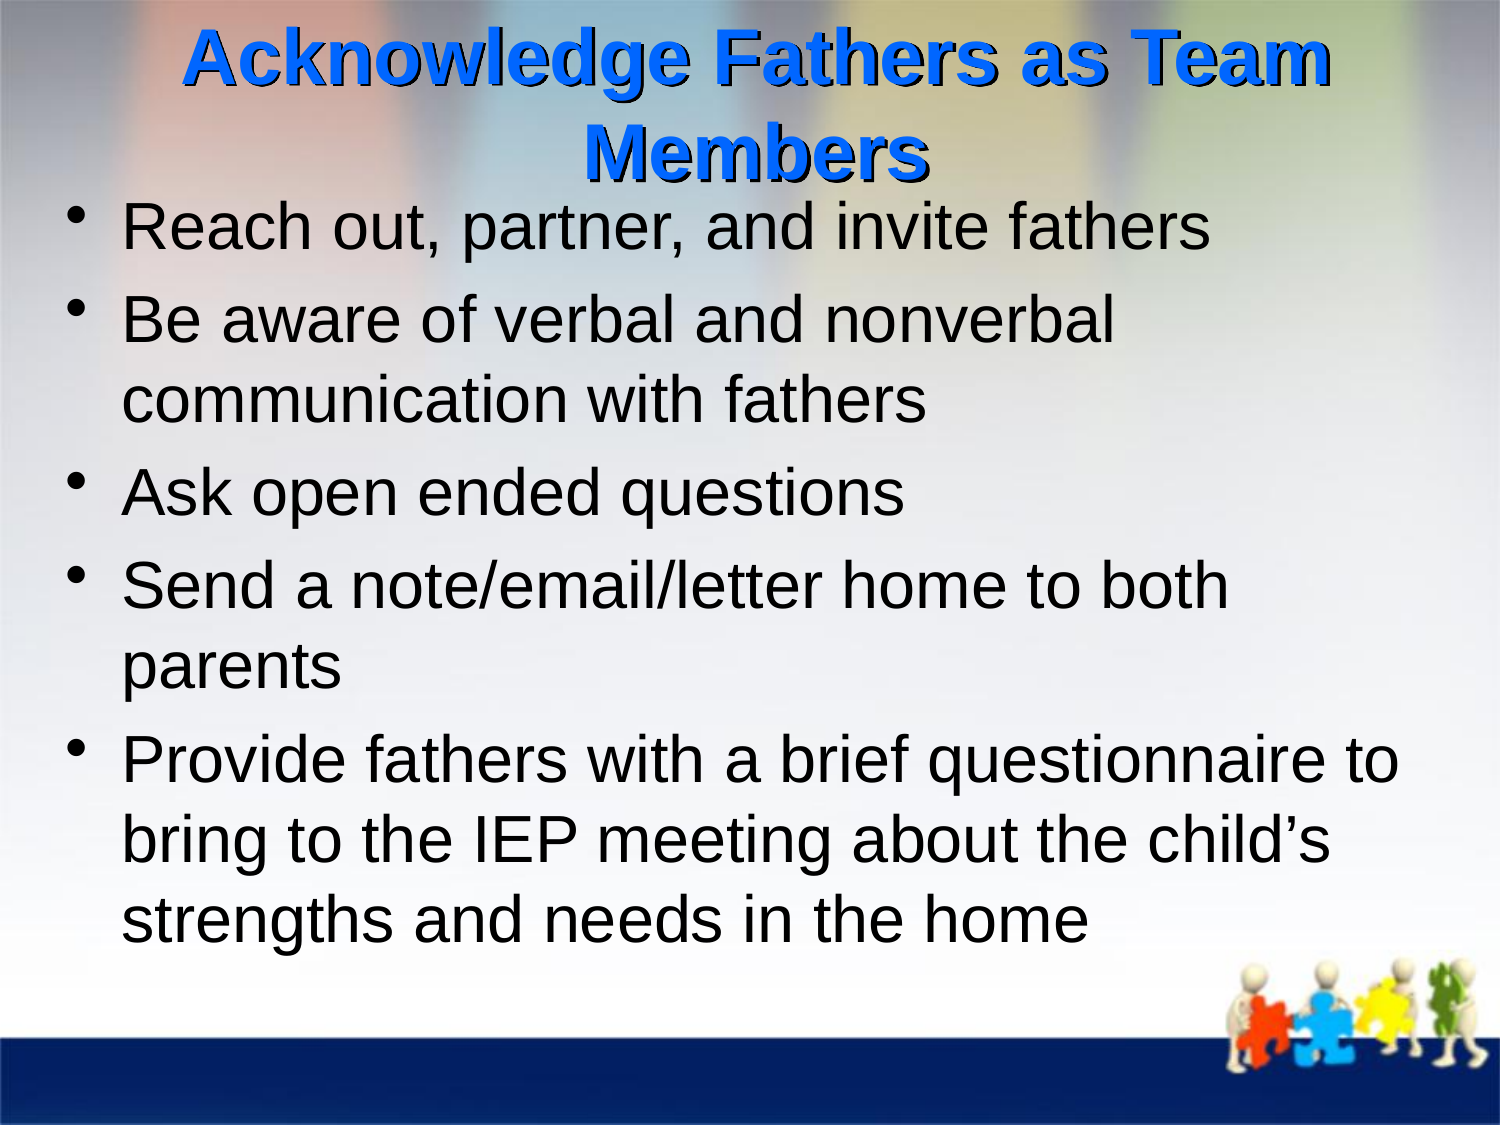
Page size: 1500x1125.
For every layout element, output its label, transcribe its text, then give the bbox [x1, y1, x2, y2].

title Acknowledge Fathers as Team Members [49, 24, 1463, 174]
list Reach out, partner, and invite fathers Be aware of verbal and nonverbal communication with fathers Ask open ended questions Send a note/email/letter home to both parents Provide fathers with a brief questionnaire to bring to the IEP meeting about the child’s strengths and needs in the home [49, 174, 1476, 1013]
picture [0, 0, 1500, 1125]
